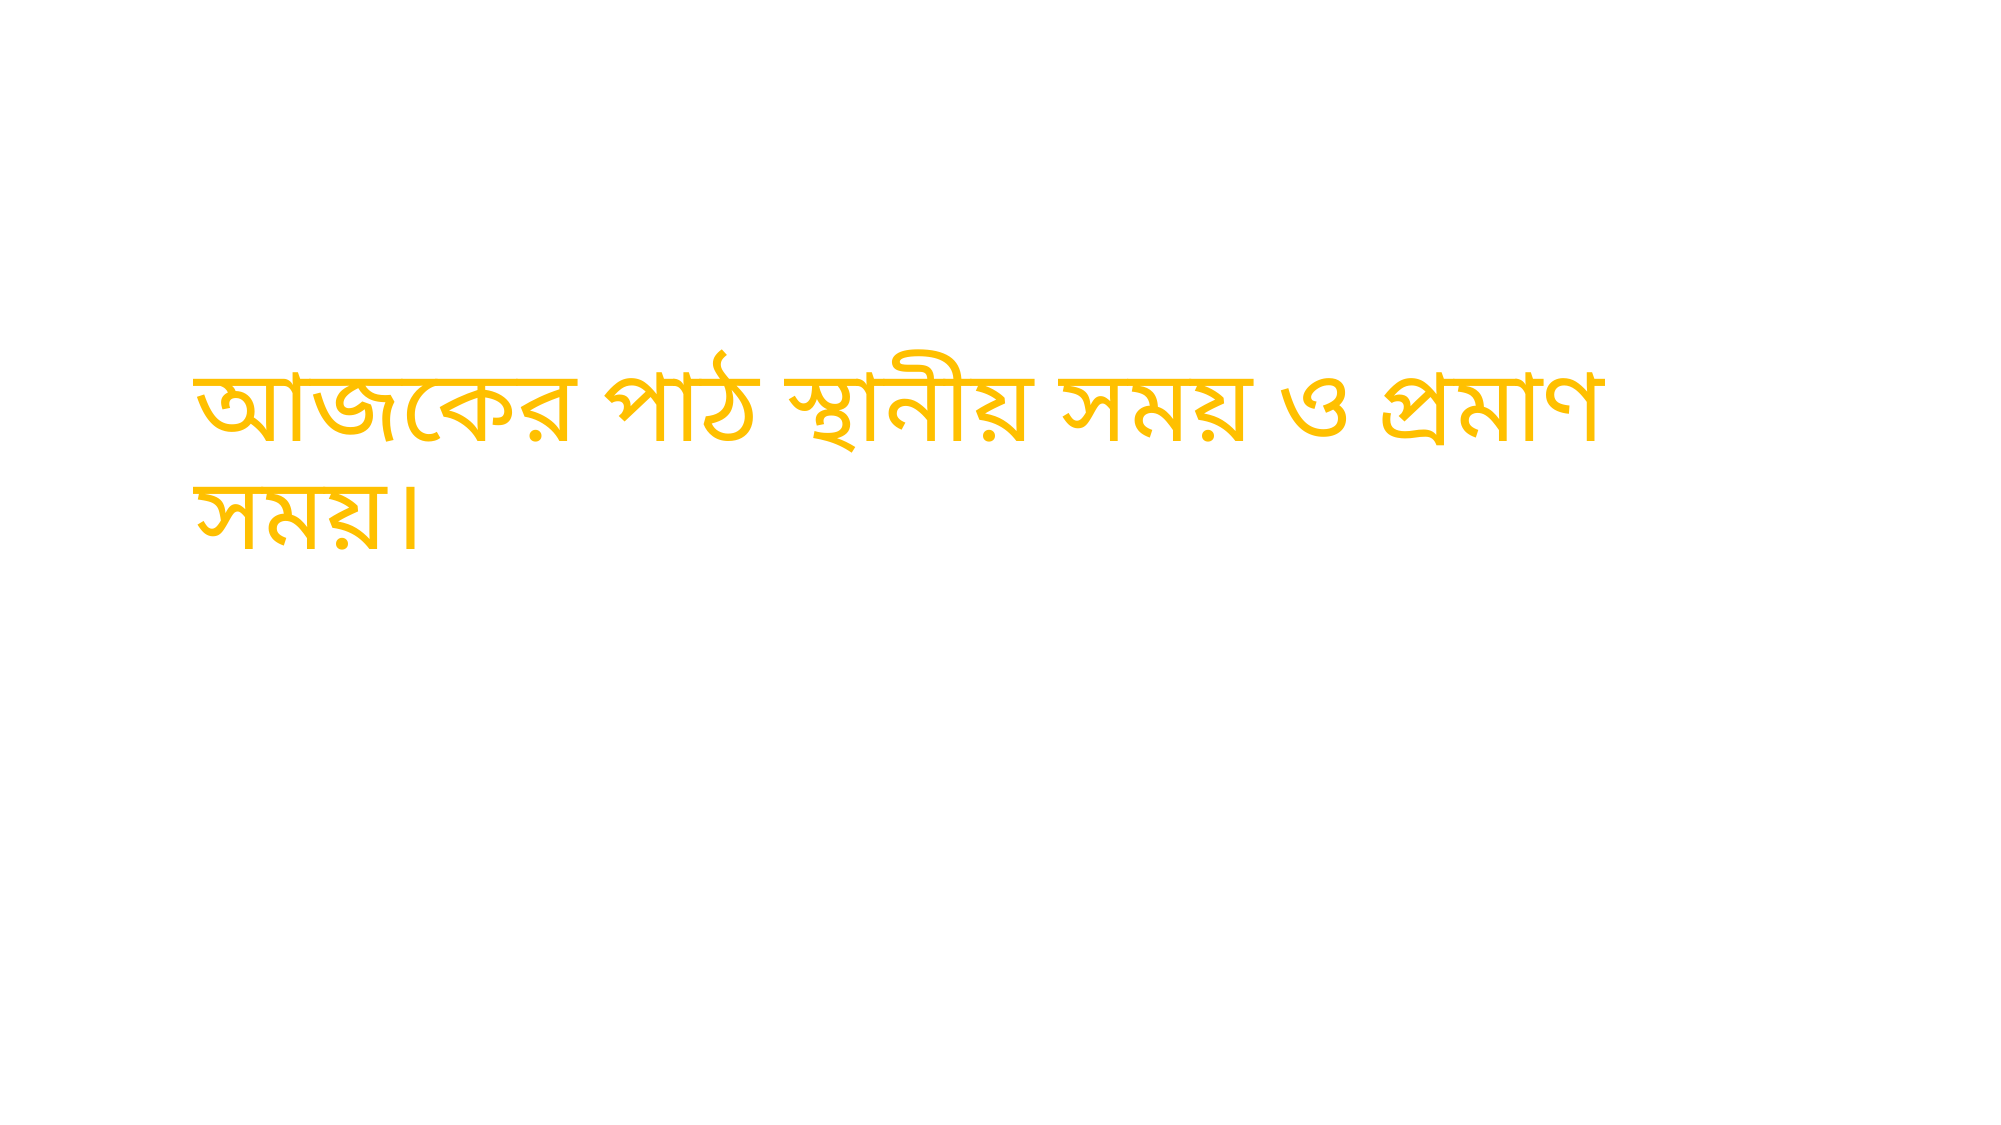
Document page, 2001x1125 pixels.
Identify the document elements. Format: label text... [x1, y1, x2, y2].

list আজকের পাঠ স্থানীয় সময় ও প্রমাণ সময়। [179, 347, 1863, 1014]
